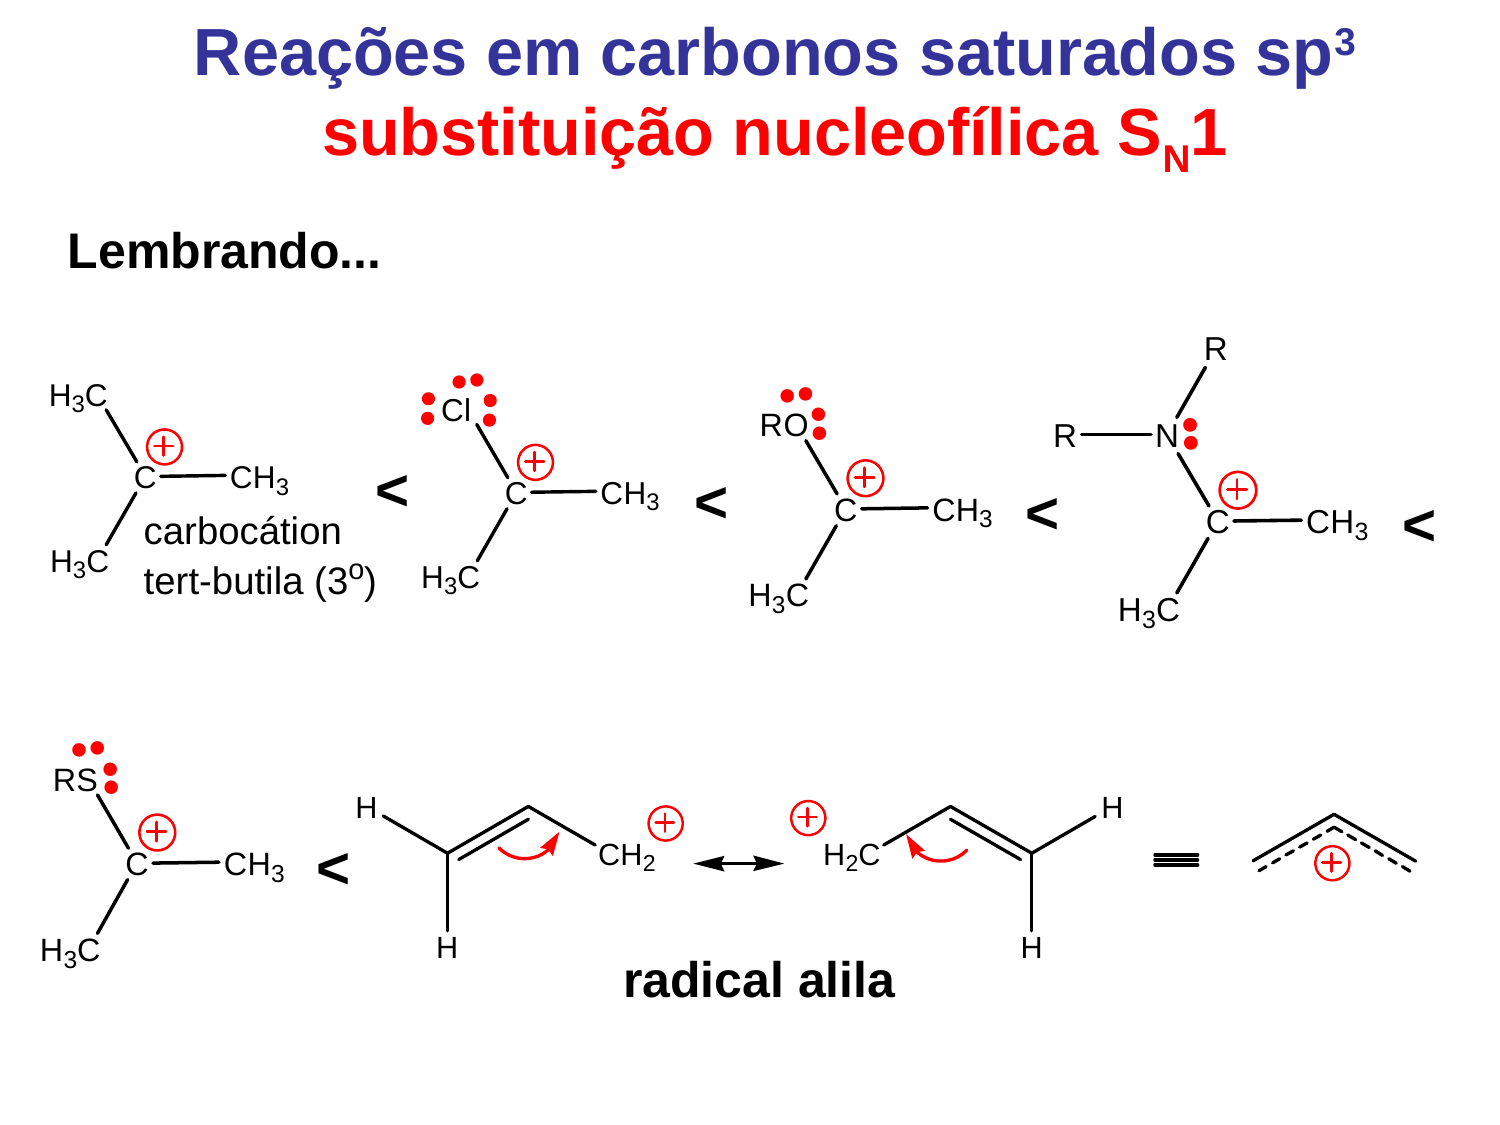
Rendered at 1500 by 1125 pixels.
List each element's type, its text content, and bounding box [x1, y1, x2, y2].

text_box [348, 290, 668, 603]
text_box < [1010, 468, 1040, 553]
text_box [29, 656, 293, 977]
text_box < [301, 822, 343, 908]
text_box < [679, 456, 732, 541]
text_box Lembrando... [53, 211, 1424, 286]
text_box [1045, 325, 1377, 637]
text_box Reações em carbonos saturados sp3 substituição nucleofílica SN1 [135, 0, 1415, 188]
text_box < [1388, 479, 1452, 565]
text_box radical alila [608, 974, 911, 1016]
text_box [41, 373, 351, 611]
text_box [348, 786, 1424, 966]
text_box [738, 302, 1001, 622]
